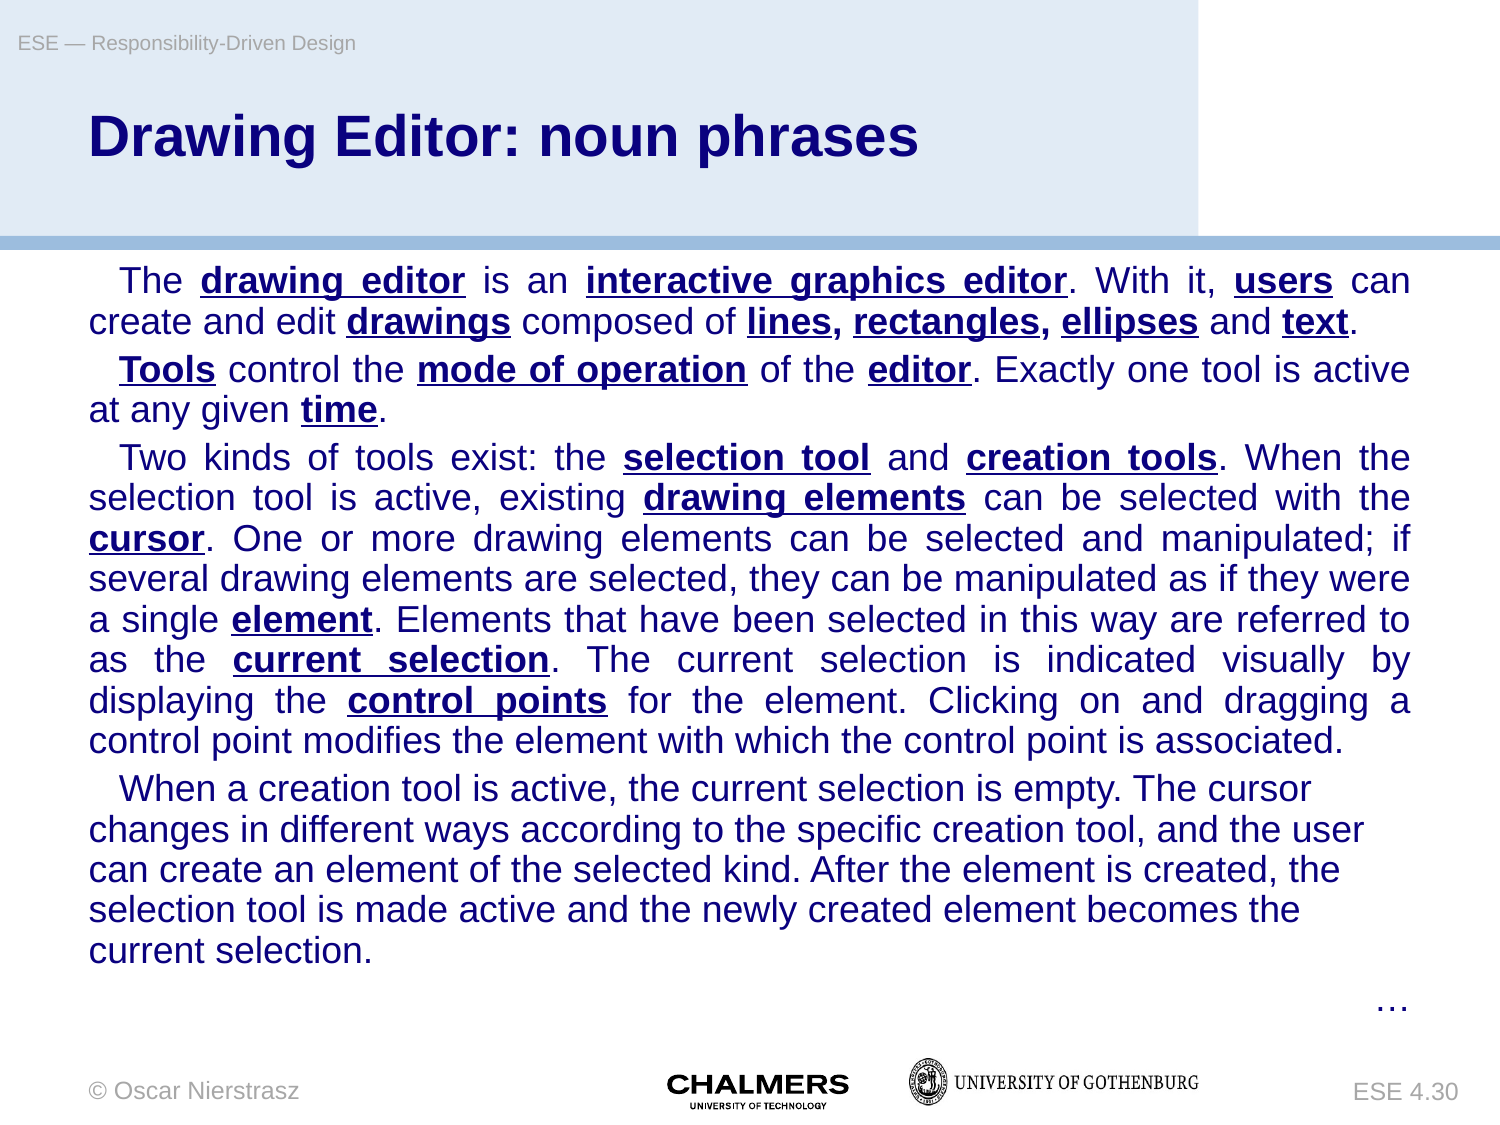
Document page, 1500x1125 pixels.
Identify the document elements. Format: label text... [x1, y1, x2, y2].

list The drawing editor is an interactive graphics editor. With it, users can create and edit drawings composed of lines, rectangles, ellipses and text. Tools control the mode of operation of the editor. Exactly one tool is active at any given time. Two kinds of tools exist: the selection tool and creation tools. When the selection tool is active, existing drawing elements can be selected with the cursor. One or more drawing elements can be selected and manipulated; if several drawing elements are selected, they can be manipulated as if they were a single element. Elements that have been selected in this way are referred to as the current selection. The current selection is indicated visually by displaying the control points for the element. Clicking on and dragging a control point modifies the element with which the control point is associated. When a creation tool is active, the current selection is empty. The cursor changes in different ways according to the specific creation tool, and the user can create an element of the selected kind. After the element is created, the selection tool is made active and the newly created element becomes the current selection. … [88, 271, 1411, 1010]
picture [909, 1058, 1199, 1106]
footer ESE — Responsibility-Driven Design [17, 29, 904, 71]
title Drawing Editor: noun phrases [88, 106, 1175, 241]
slide_number © Oscar Nierstrasz [88, 1074, 714, 1104]
slide_number ESE 4.30 [1237, 1074, 1460, 1105]
